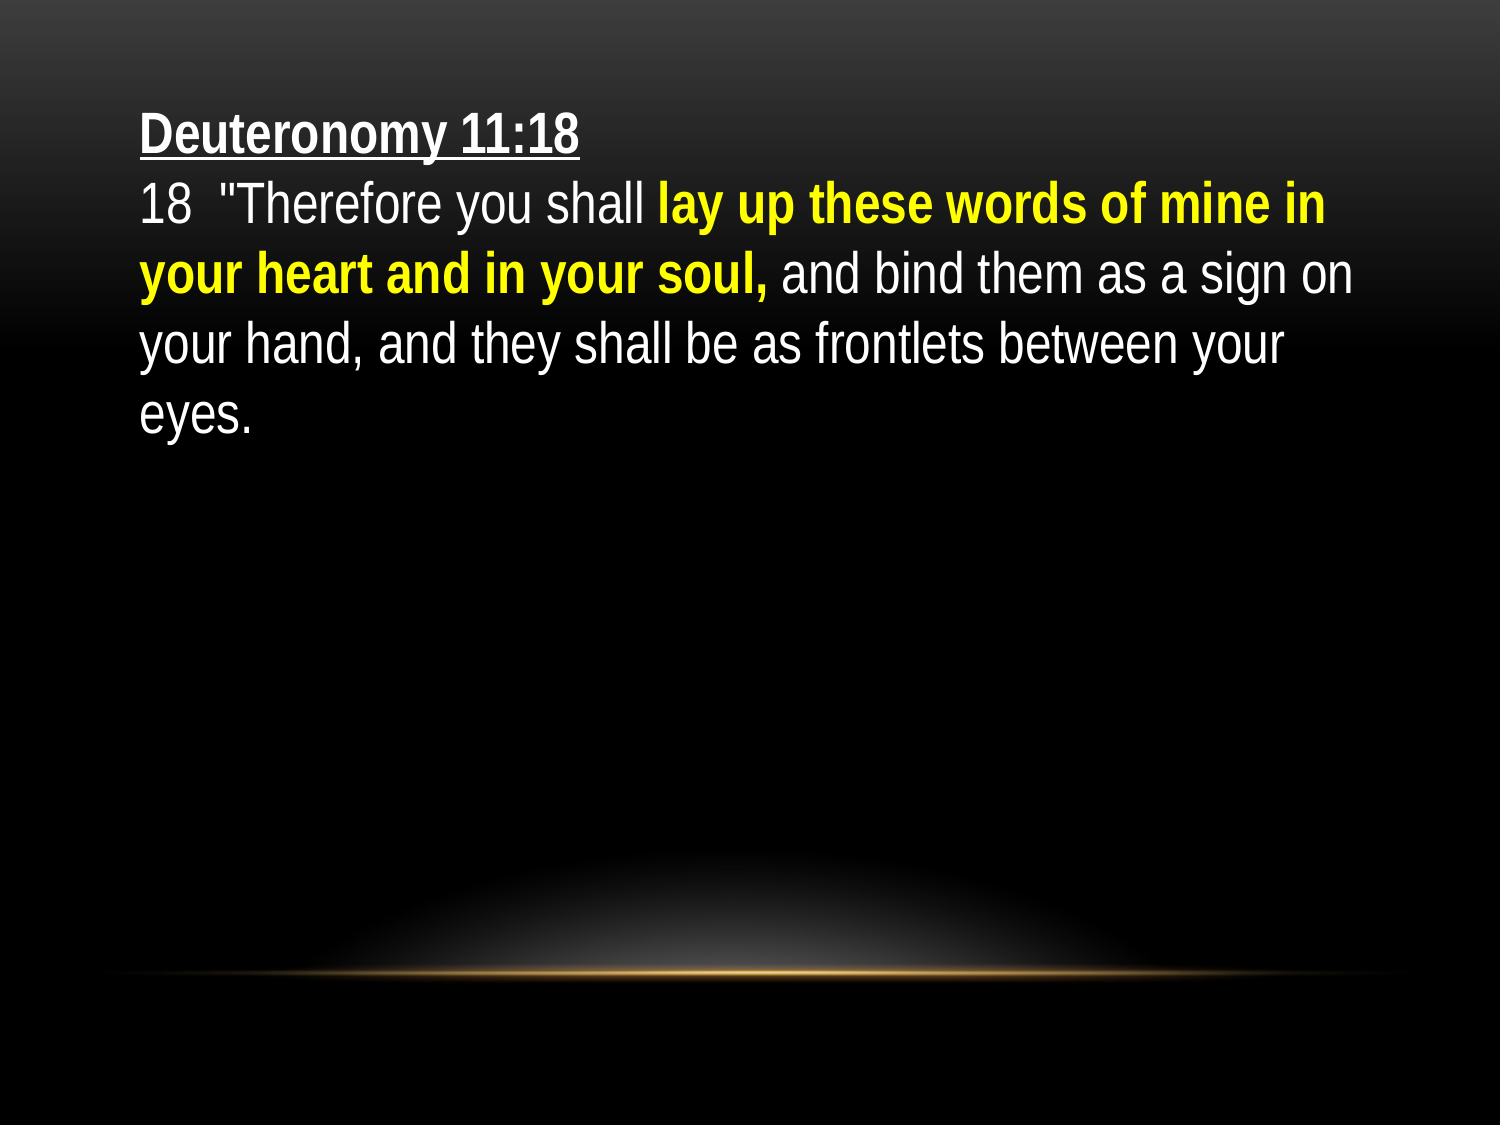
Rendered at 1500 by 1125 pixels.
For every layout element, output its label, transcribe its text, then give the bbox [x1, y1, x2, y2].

text_box Deuteronomy 11:18 18 "Therefore you shall lay up these words of mine in your heart and in your soul, and bind them as a sign on your hand, and they shall be as frontlets between your eyes. [124, 87, 1400, 453]
picture [0, 0, 1500, 1125]
